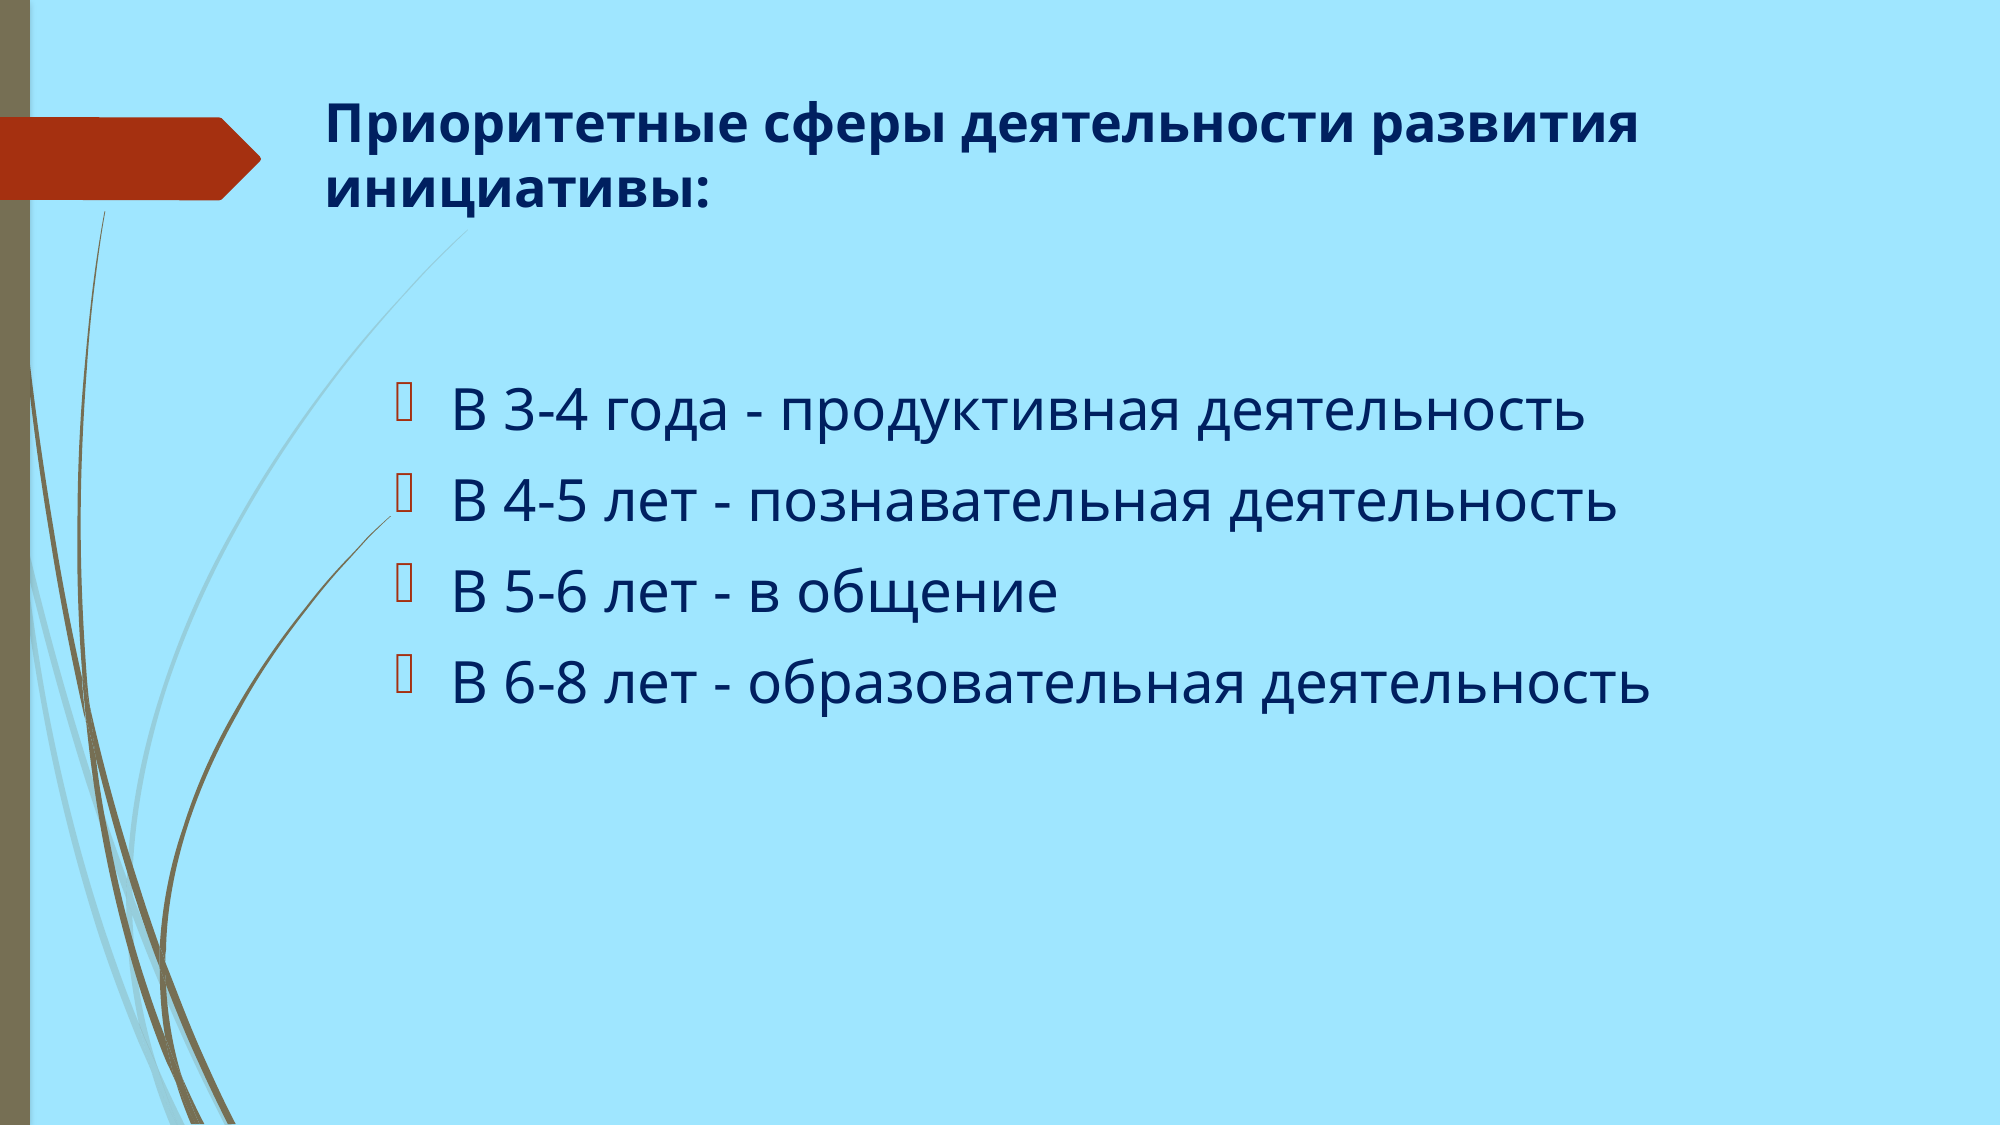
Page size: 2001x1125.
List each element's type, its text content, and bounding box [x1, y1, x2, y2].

list В 3-4 года - продуктивная деятельность В 4-5 лет - познавательная деятельность В 5-6 лет - в общение В 6-8 лет - образовательная деятельность [379, 365, 1889, 912]
title Приоритетные сферы деятельности развития инициативы: [309, 81, 1772, 292]
